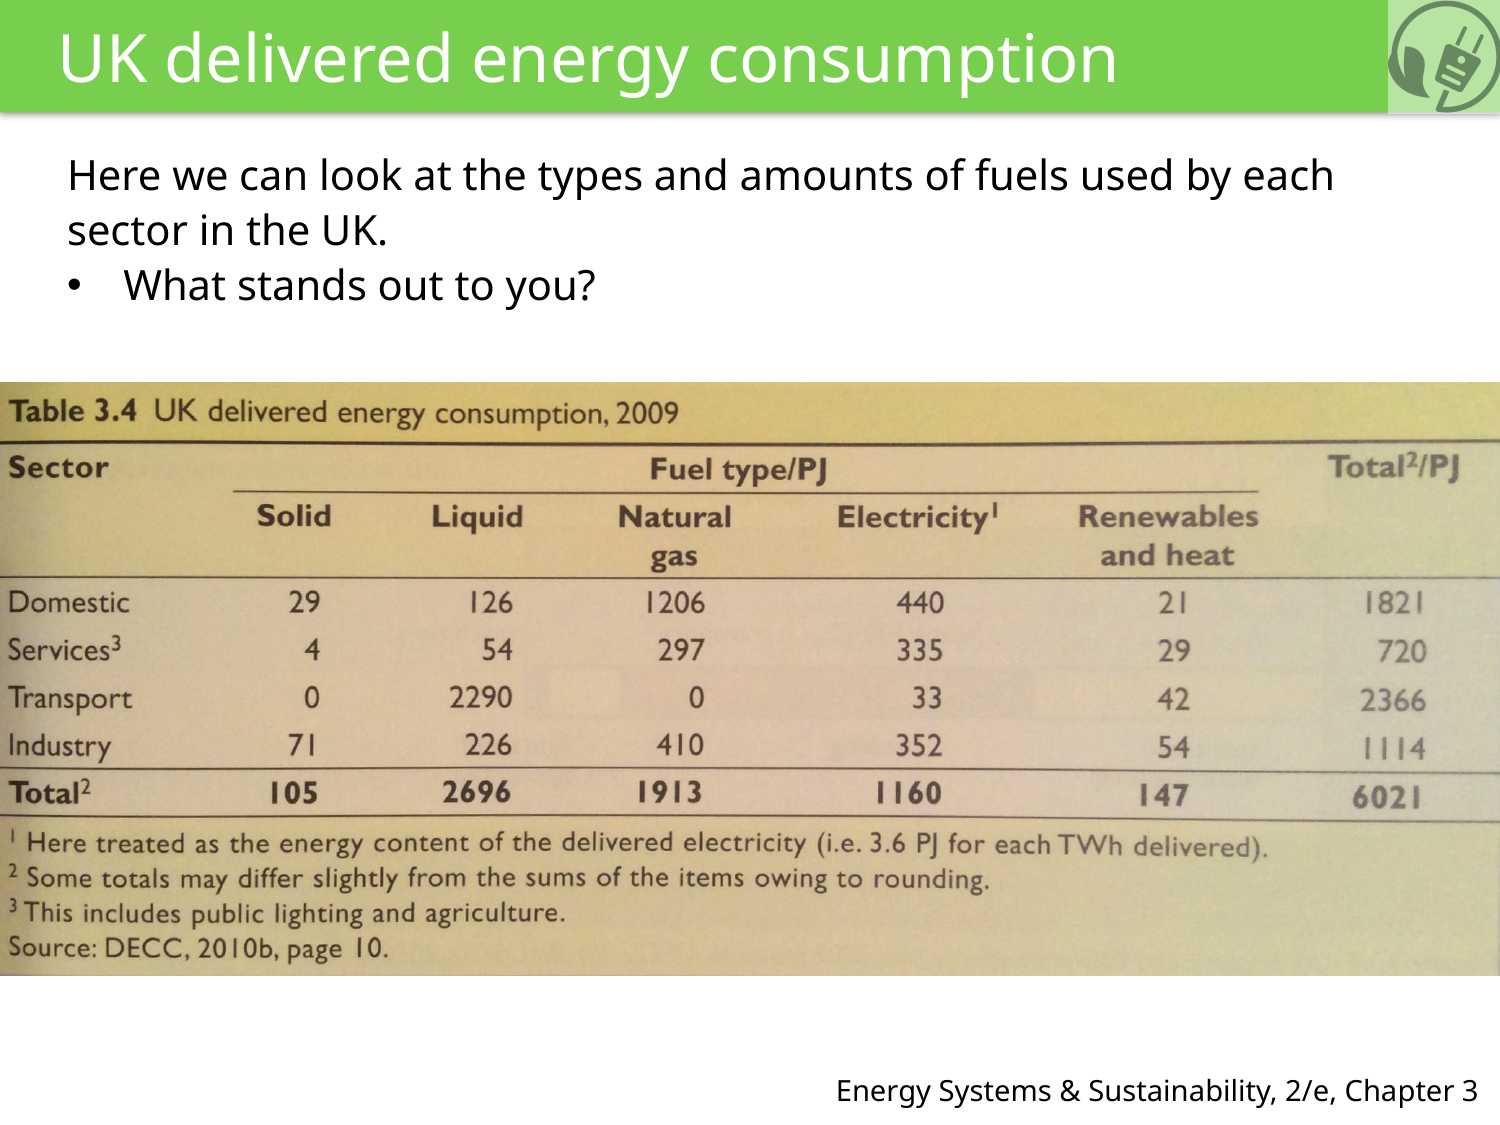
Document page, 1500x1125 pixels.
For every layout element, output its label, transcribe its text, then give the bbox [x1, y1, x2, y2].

text_box UK delivered energy consumption [42, 8, 1137, 103]
picture [0, 382, 1500, 976]
text_box Energy Systems & Sustainability, 2/e, Chapter 3 [820, 1064, 1494, 1115]
picture [1387, 0, 1500, 115]
text_box [0, 0, 1385, 113]
text_box Here we can look at the types and amounts of fuels used by each sector in the UK. What stands out to you? [52, 136, 1394, 317]
